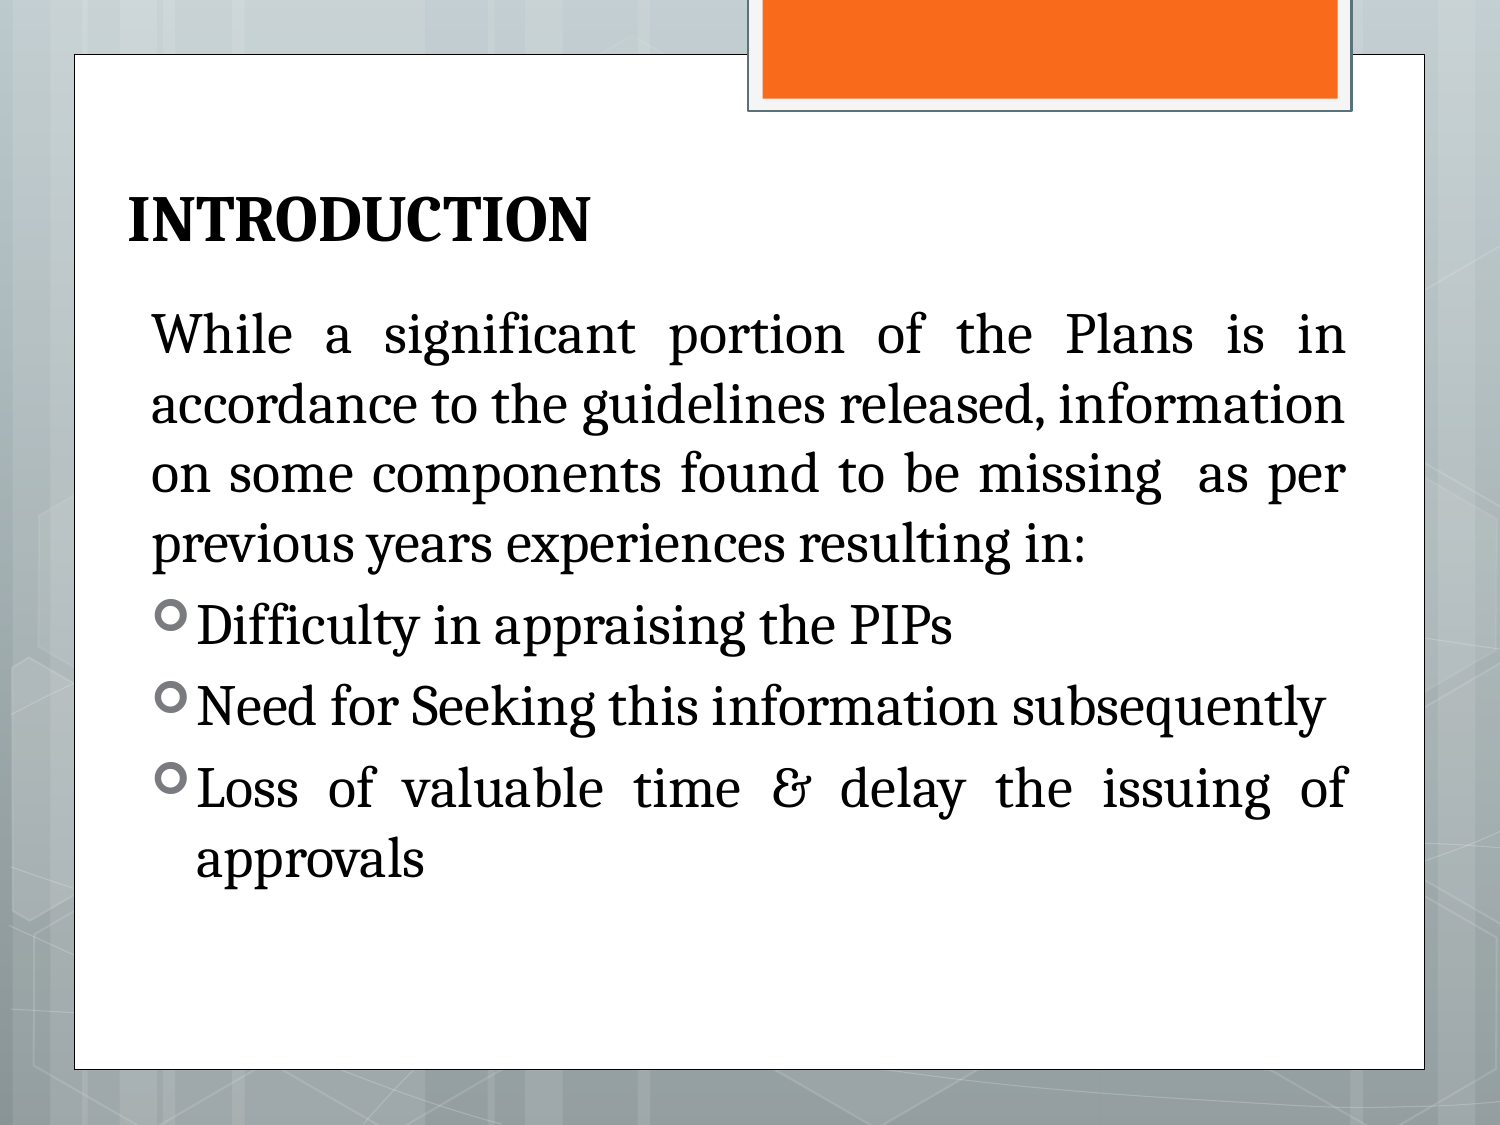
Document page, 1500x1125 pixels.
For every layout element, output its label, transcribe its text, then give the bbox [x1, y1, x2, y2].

title INTRODUCTION [112, 168, 1324, 263]
list While a significant portion of the Plans is in accordance to the guidelines released, information on some components found to be missing as per previous years experiences resulting in: Difficulty in appraising the PIPs Need for Seeking this information subsequently Loss of valuable time & delay the issuing of approvals [125, 287, 1363, 1050]
